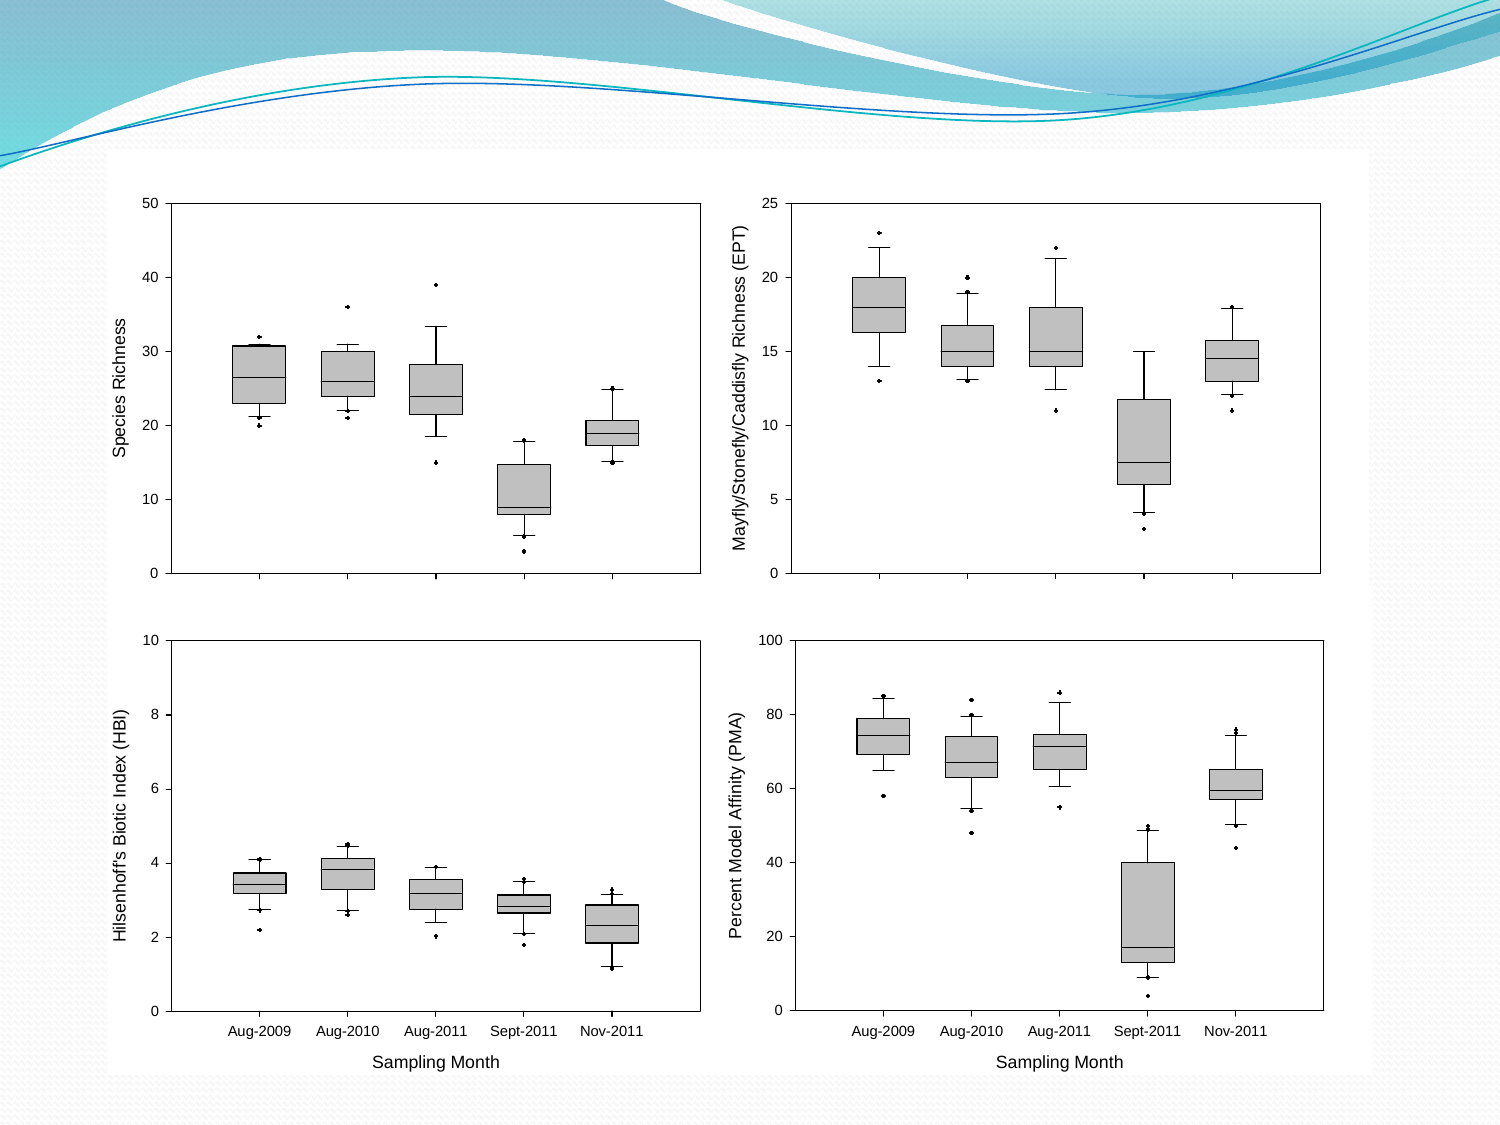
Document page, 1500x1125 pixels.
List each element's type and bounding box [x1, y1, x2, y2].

text_box [106, 148, 1373, 1076]
